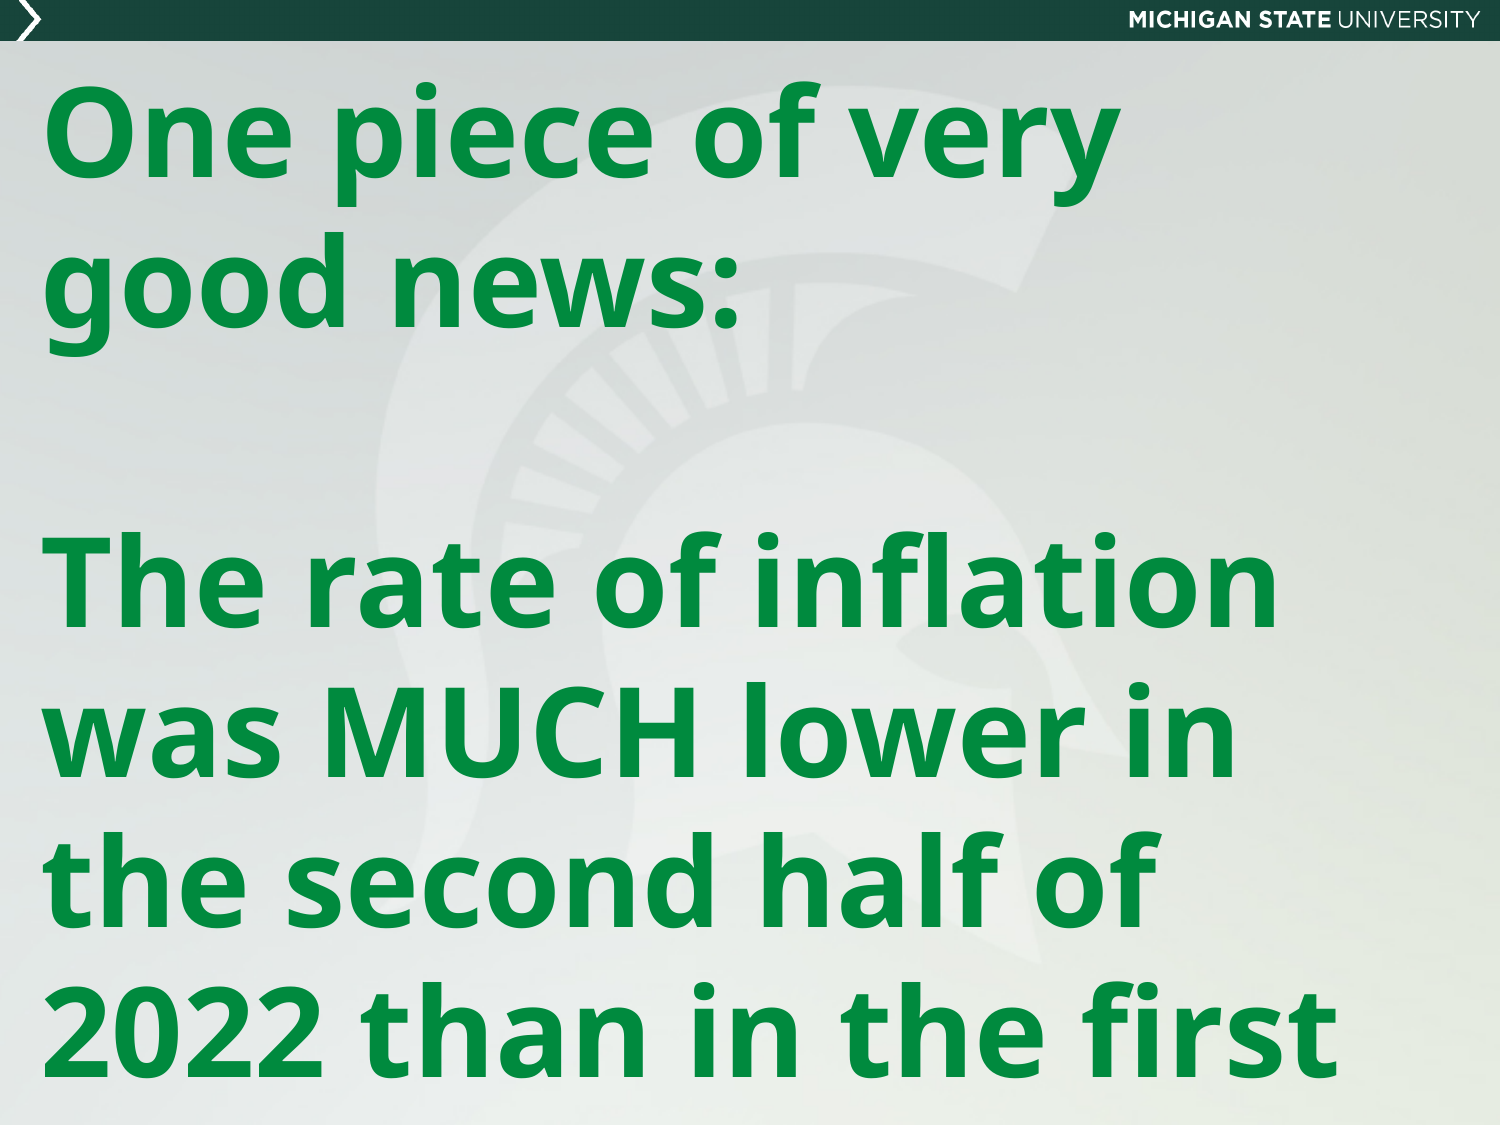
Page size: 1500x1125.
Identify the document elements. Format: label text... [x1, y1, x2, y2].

picture [0, 0, 1500, 1125]
title One piece of very good news: The rate of inflation was MUCH lower in the second half of 2022 than in the first half. [25, 45, 1468, 1096]
